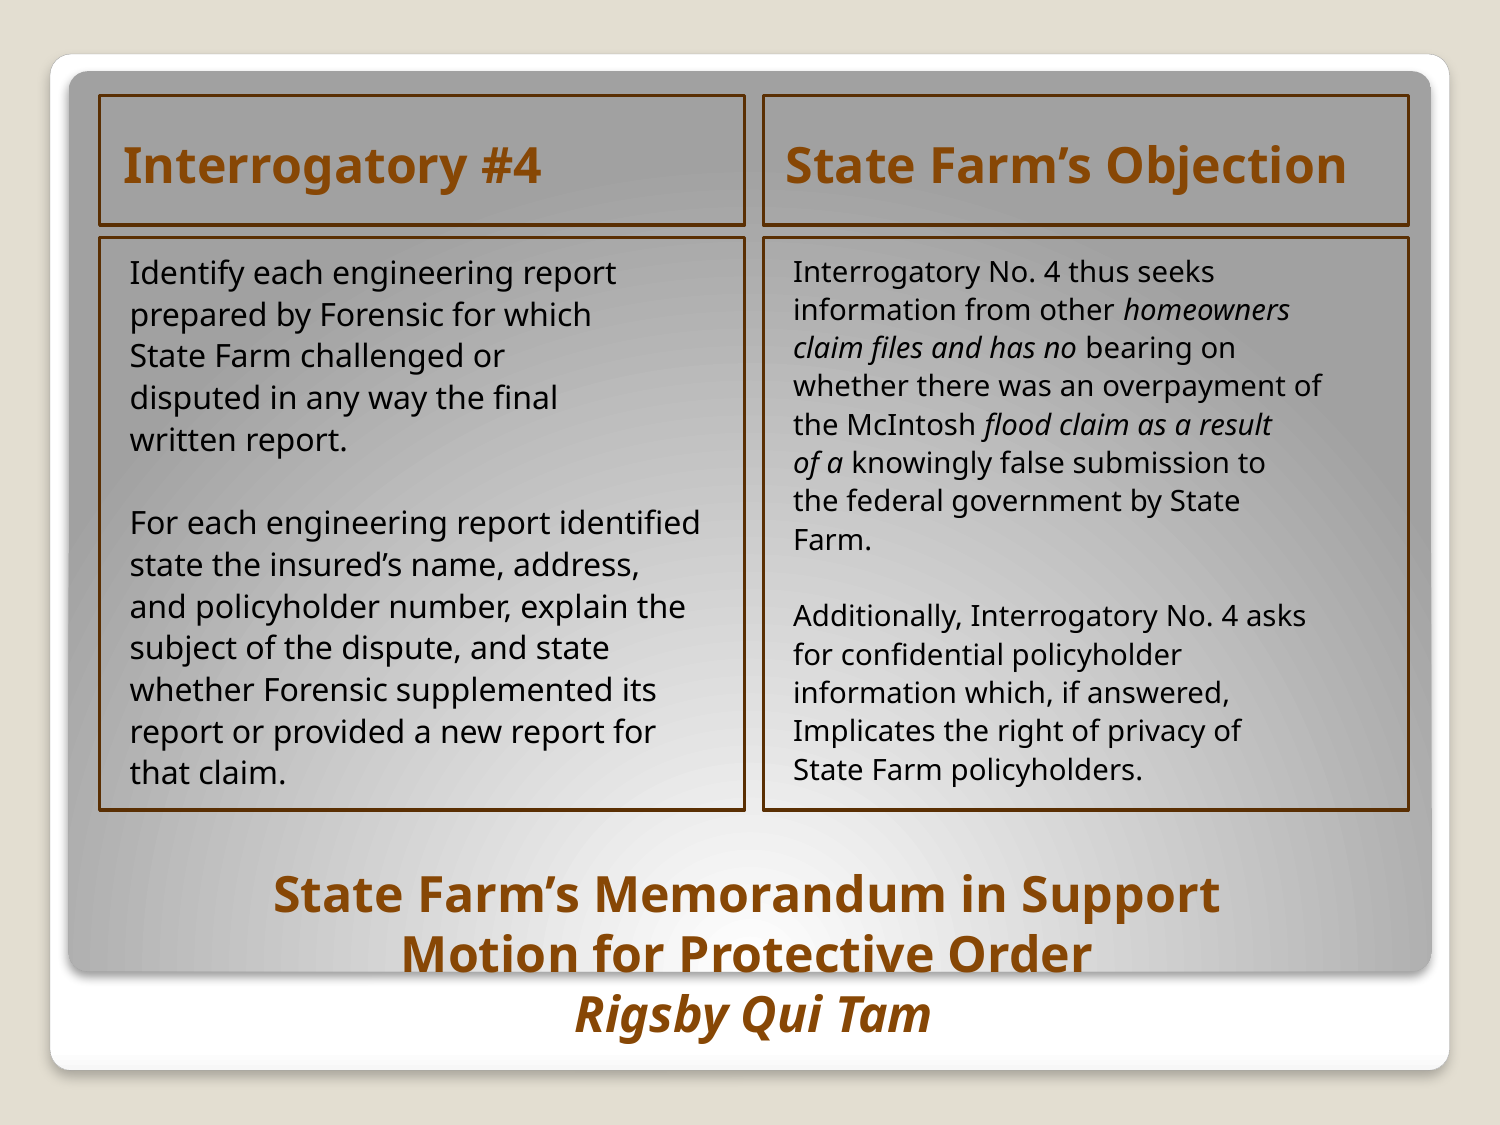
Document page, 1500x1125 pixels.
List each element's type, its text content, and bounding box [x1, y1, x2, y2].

list Interrogatory #4 [99, 95, 745, 225]
list Identify each engineering report prepared by Forensic for which State Farm challenged or disputed in any way the final written report. For each engineering report identified state the insured’s name, address, and policyholder number, explain the subject of the dispute, and state whether Forensic supplemented its report or provided a new report for that claim. [99, 237, 745, 810]
list State Farm’s Objection [763, 95, 1409, 225]
title State Farm’s Memorandum in Support Motion for Protective Order Rigsby Qui Tam [82, 817, 1425, 1050]
list Interrogatory No. 4 thus seeks information from other homeowners claim files and has no bearing on whether there was an overpayment of the McIntosh flood claim as a result of a knowingly false submission to the federal government by State Farm. Additionally, Interrogatory No. 4 asks for confidential policyholder information which, if answered, Implicates the right of privacy of State Farm policyholders. [763, 237, 1409, 810]
